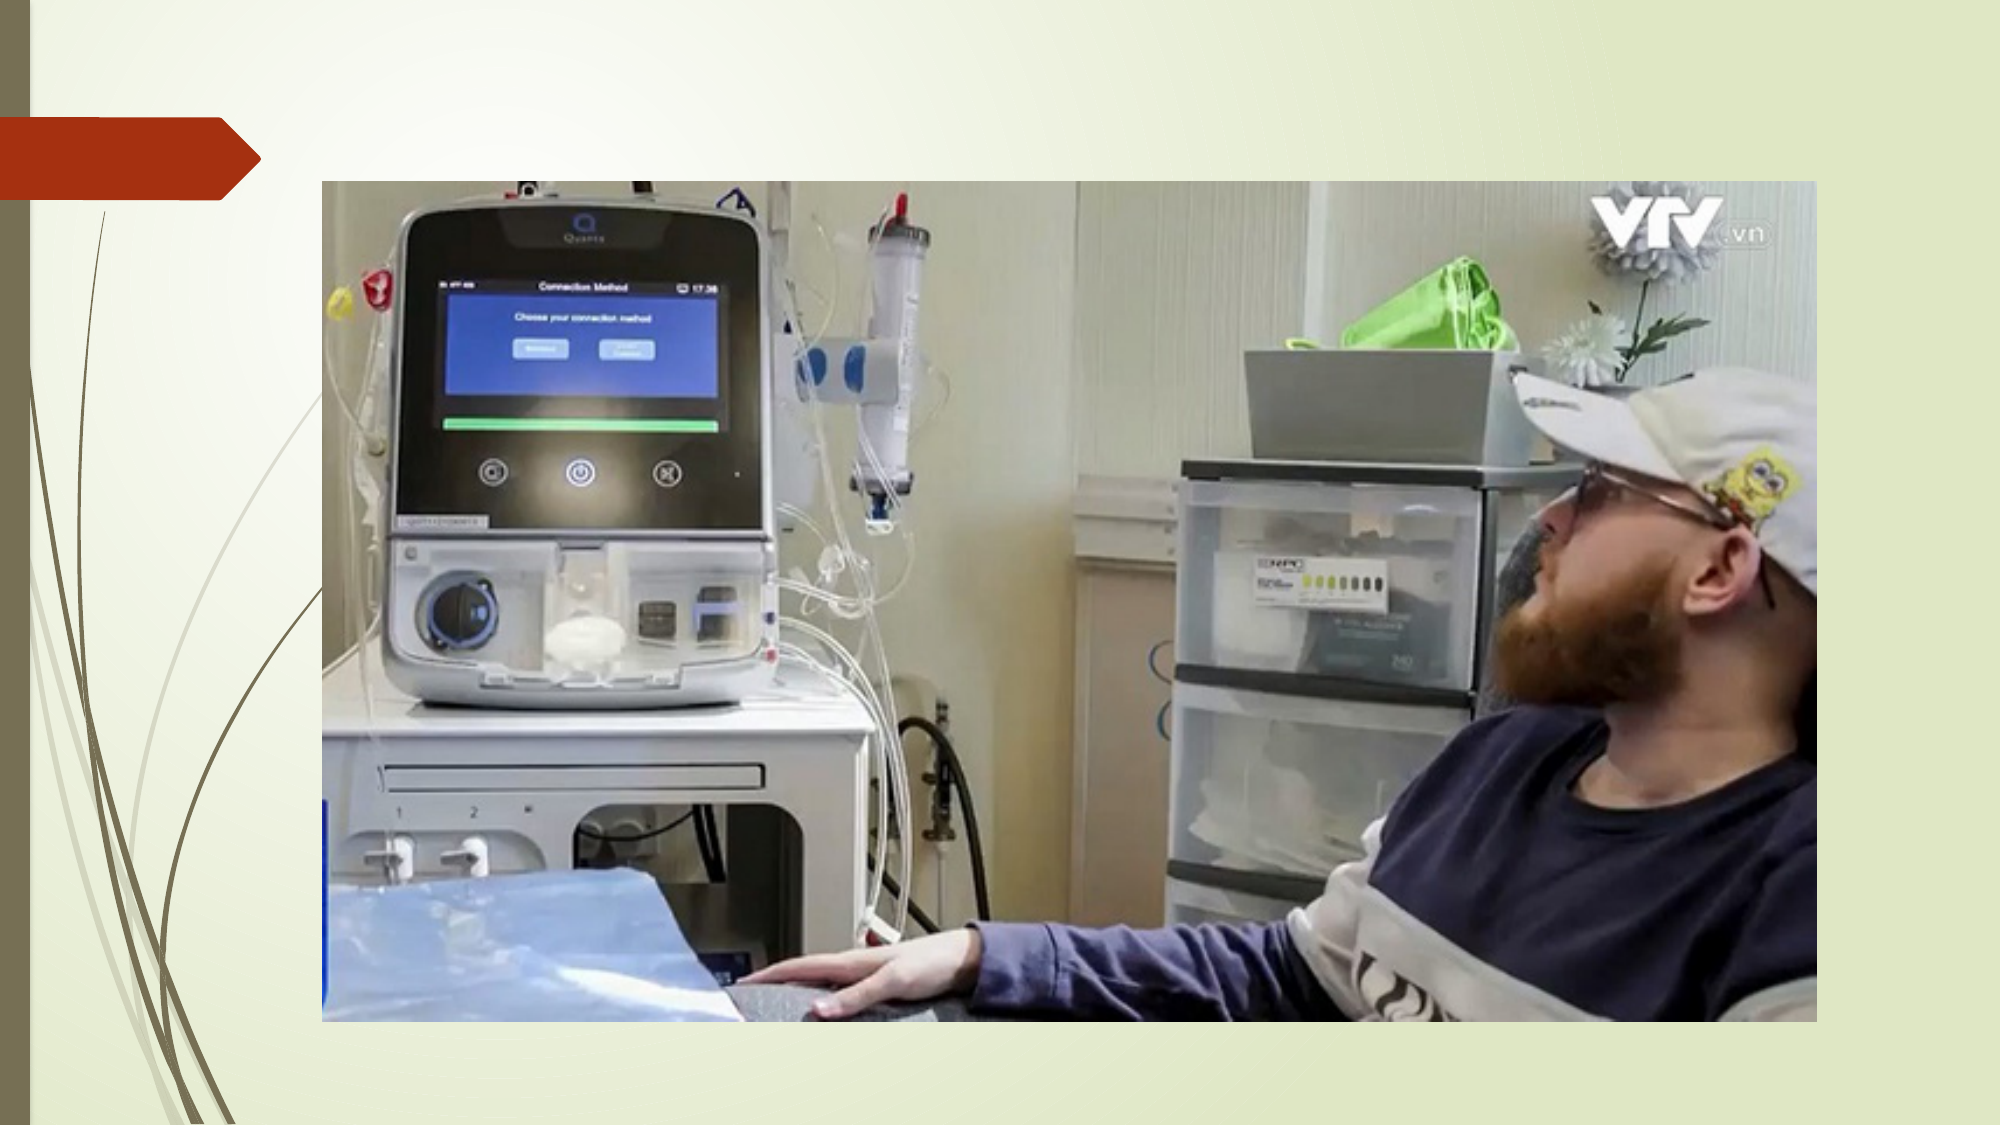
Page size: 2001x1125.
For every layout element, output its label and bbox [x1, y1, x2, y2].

picture [321, 180, 1817, 1023]
